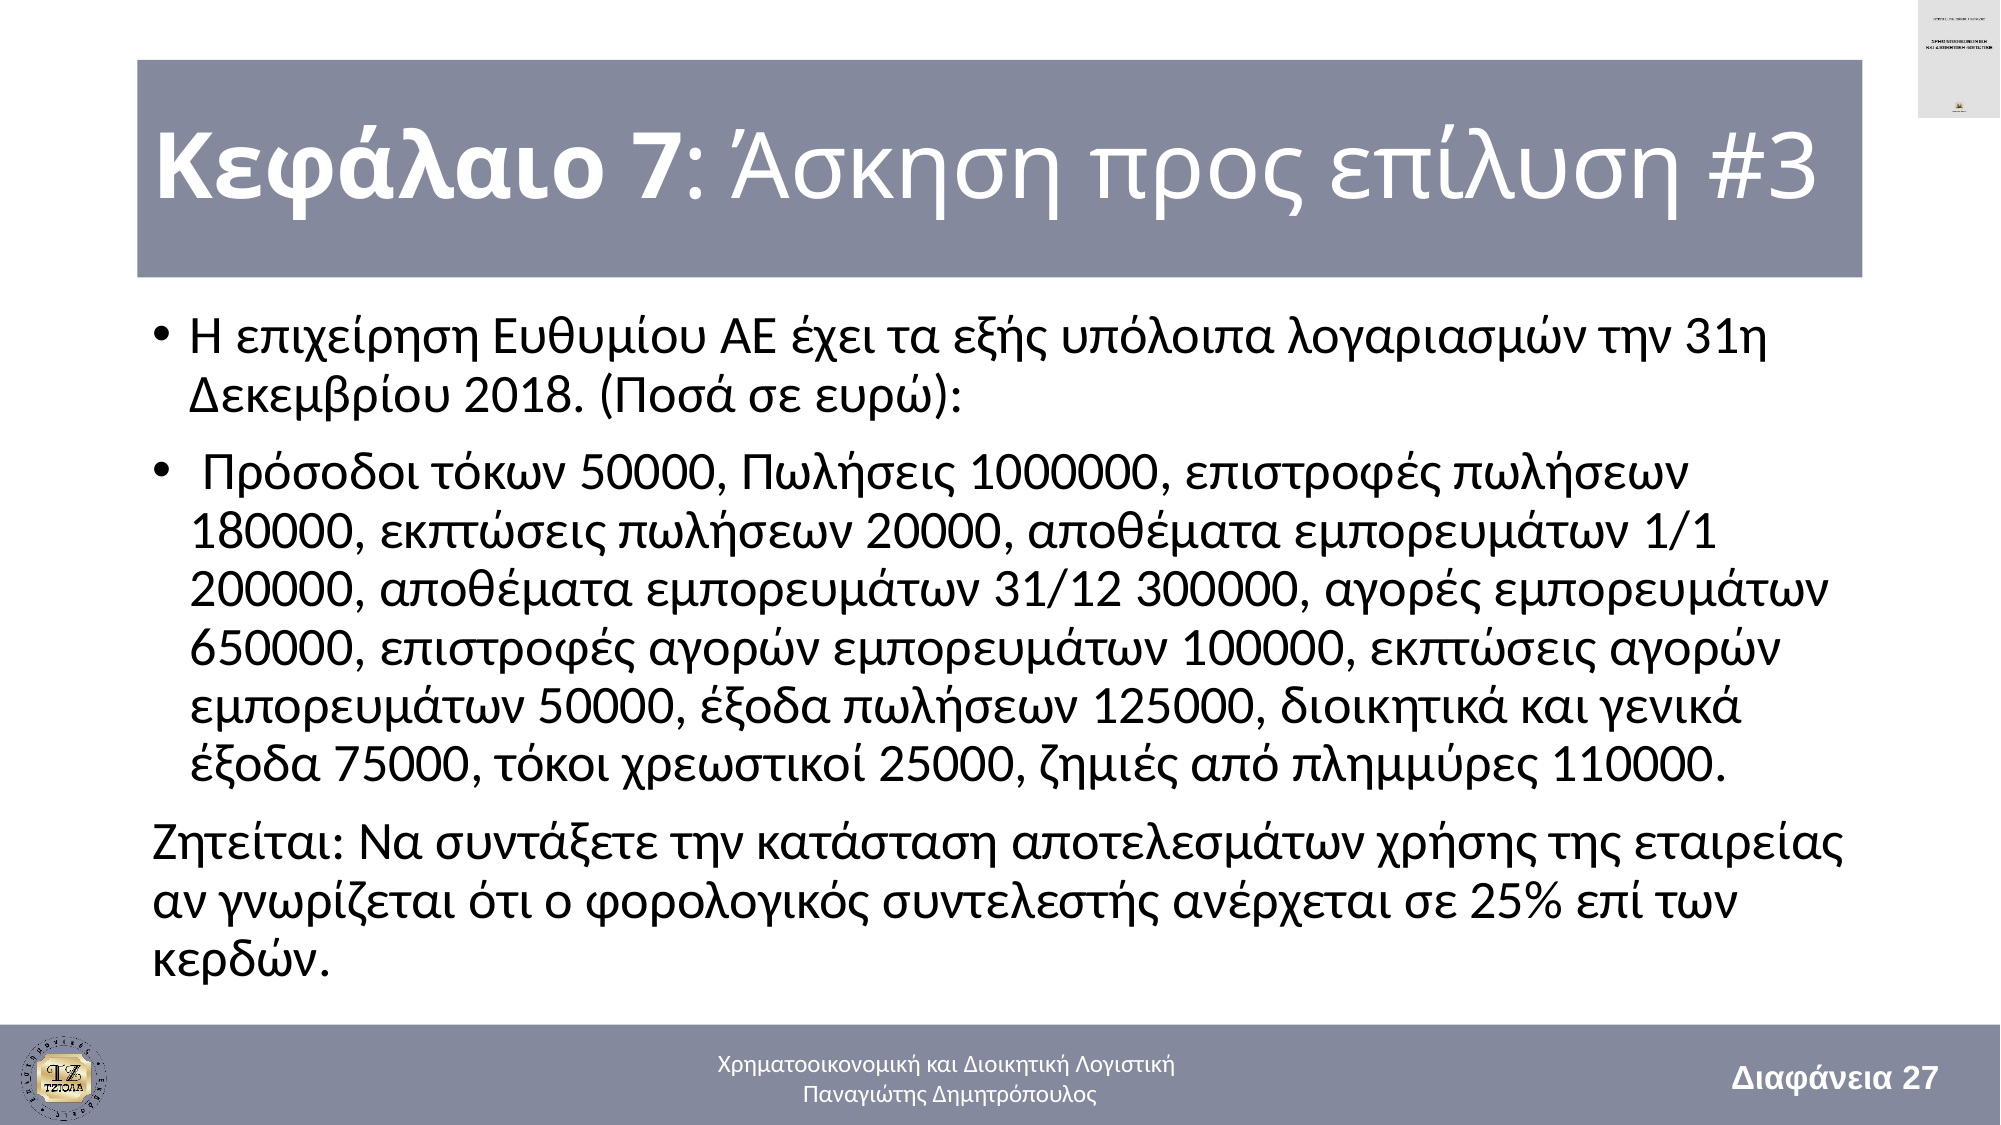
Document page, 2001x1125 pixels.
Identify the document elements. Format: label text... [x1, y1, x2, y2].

picture [1918, 0, 2000, 118]
list Η επιχείρηση Ευθυμίου ΑΕ έχει τα εξής υπόλοιπα λογαριασμών την 31η Δεκεμβρίου 2018. (Ποσά σε ευρώ): Πρόσοδοι τόκων 50000, Πωλήσεις 1000000, επιστροφές πωλήσεων 180000, εκπτώσεις πωλήσεων 20000, αποθέματα εμπορευμάτων 1/1 200000, αποθέματα εμπορευμάτων 31/12 300000, αγορές εμπορευμάτων 650000, επιστροφές αγορών εμπορευμάτων 100000, εκπτώσεις αγορών εμπορευμάτων 50000, έξοδα πωλήσεων 125000, διοικητικά και γενικά έξοδα 75000, τόκοι χρεωστικοί 25000, ζημιές από πλημμύρες 110000. Ζητείται: Να συντάξετε την κατάσταση αποτελεσμάτων χρήσης της εταιρείας αν γνωρίζεται ότι ο φορολογικός συντελεστής ανέρχεται σε 25% επί των κερδών. [137, 299, 1863, 1014]
text_box Χρηματοοικονομική και Διοικητική Λογιστική Παναγιώτης Δημητρόπουλος [152, 1055, 1644, 1125]
text_box [0, 1024, 2000, 1125]
title Κεφάλαιο 7: Άσκηση προς επίλυση #3 [137, 59, 1863, 278]
text_box Διαφάνεια 27 [1644, 1048, 1954, 1125]
picture [18, 1035, 109, 1123]
